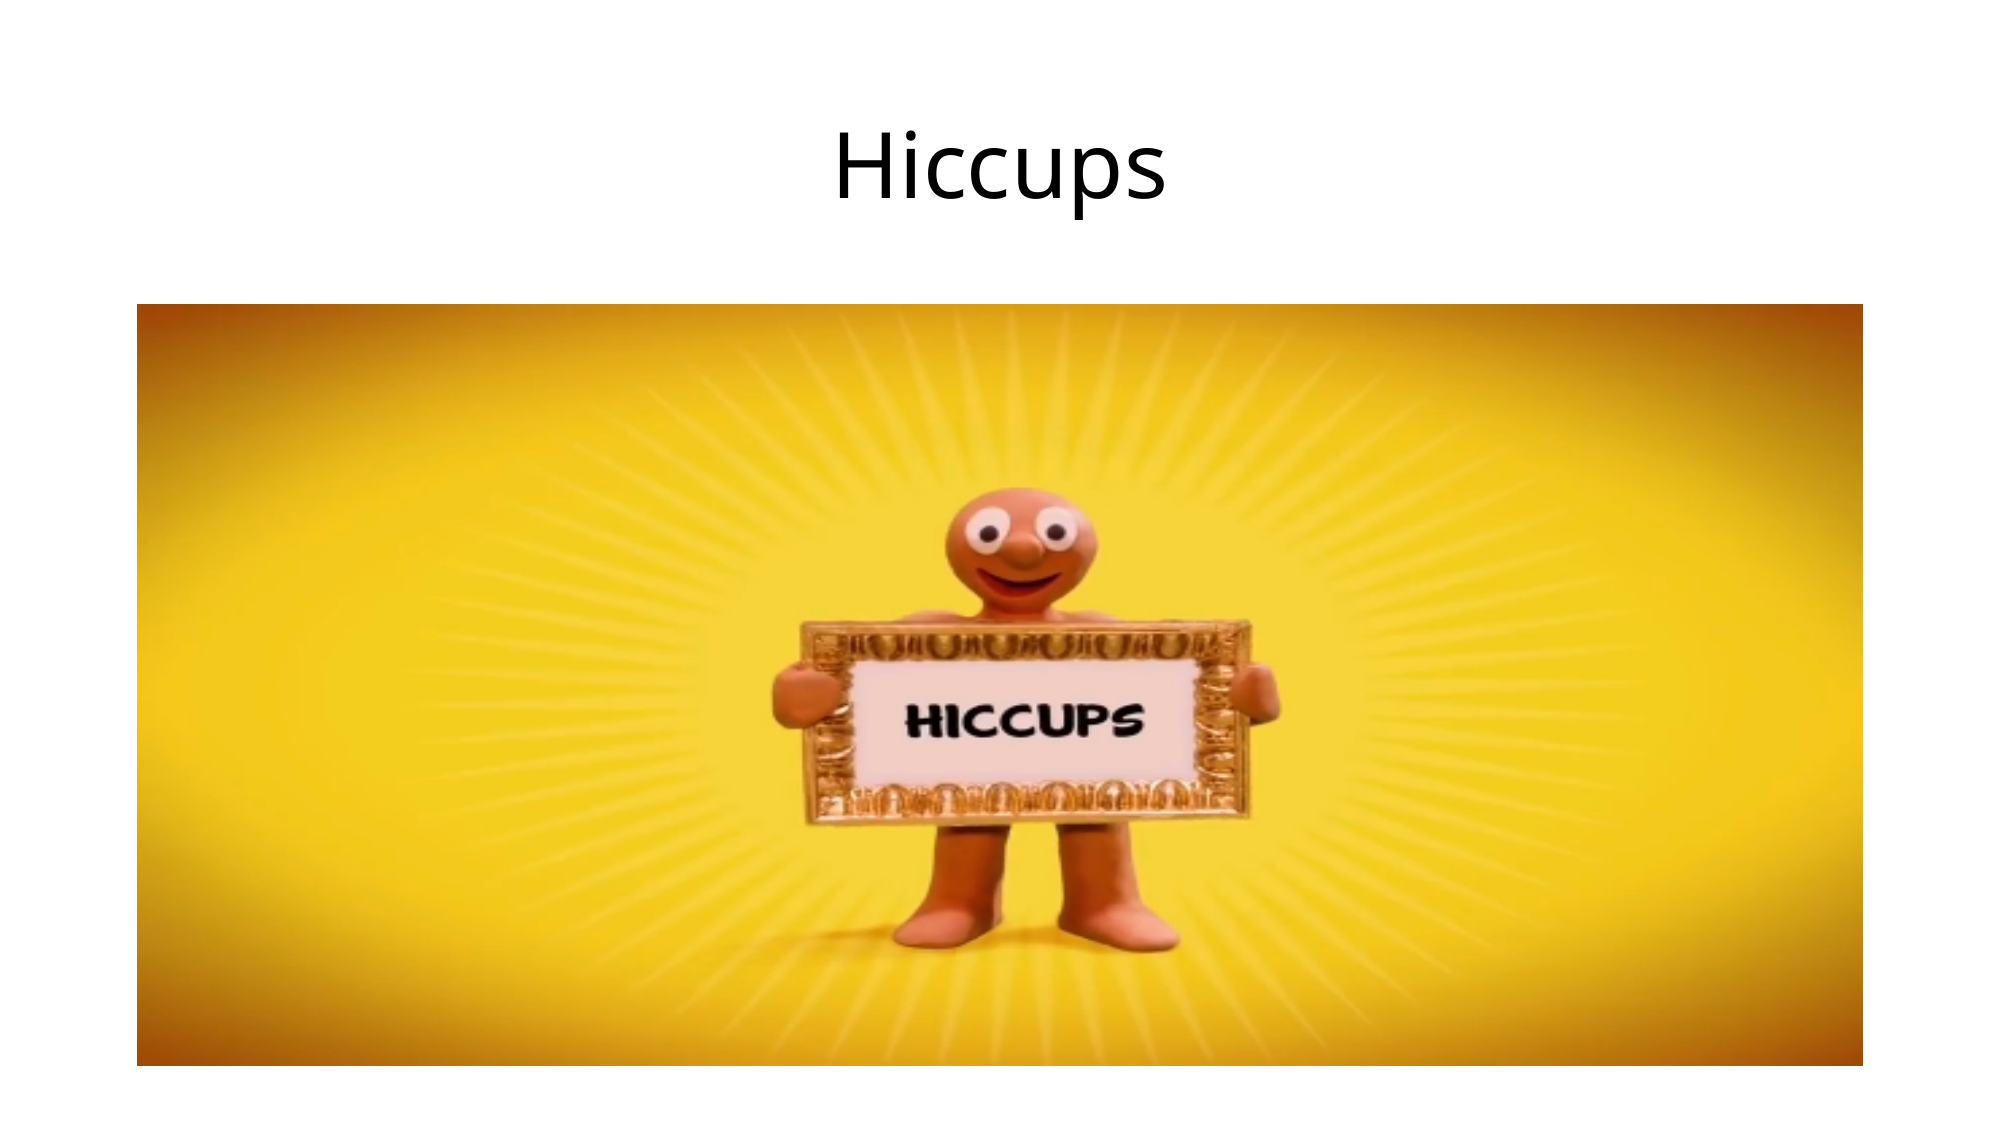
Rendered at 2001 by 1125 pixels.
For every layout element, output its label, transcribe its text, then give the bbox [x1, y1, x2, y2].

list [137, 304, 1863, 1066]
title Hiccups [137, 59, 1863, 278]
